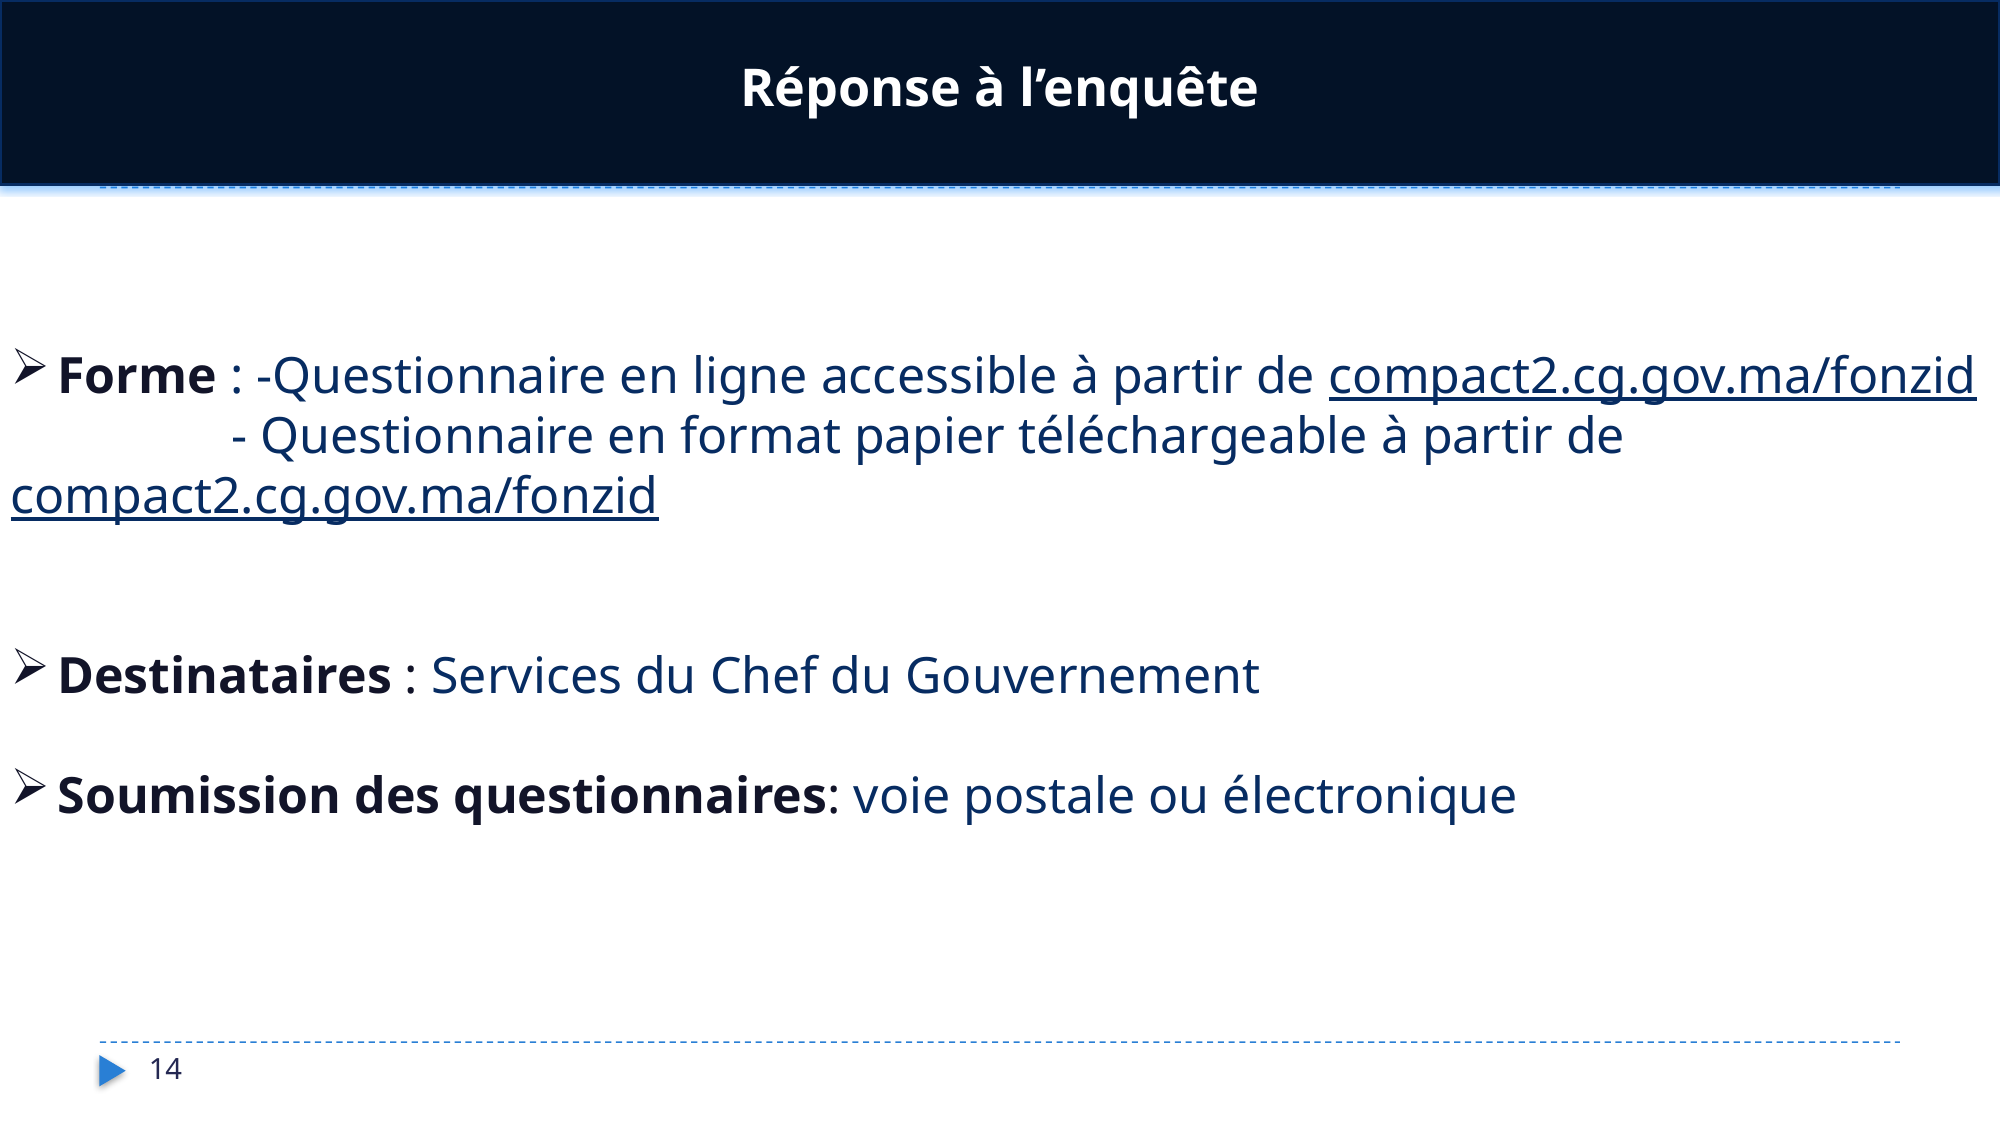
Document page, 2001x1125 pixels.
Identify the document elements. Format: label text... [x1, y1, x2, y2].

slide_number 14 [133, 1042, 568, 1103]
text_box Forme : -Questionnaire en ligne accessible à partir de compact2.cg.gov.ma/fonzid - Questionnaire en format papier téléchargeable à partir de compact2.cg.gov.ma/fonzid Destinataires : Services du Chef du Gouvernement Soumission des questionnaires: voie postale ou électronique [0, 335, 2000, 831]
text_box Réponse à l’enquête [0, 0, 2000, 186]
